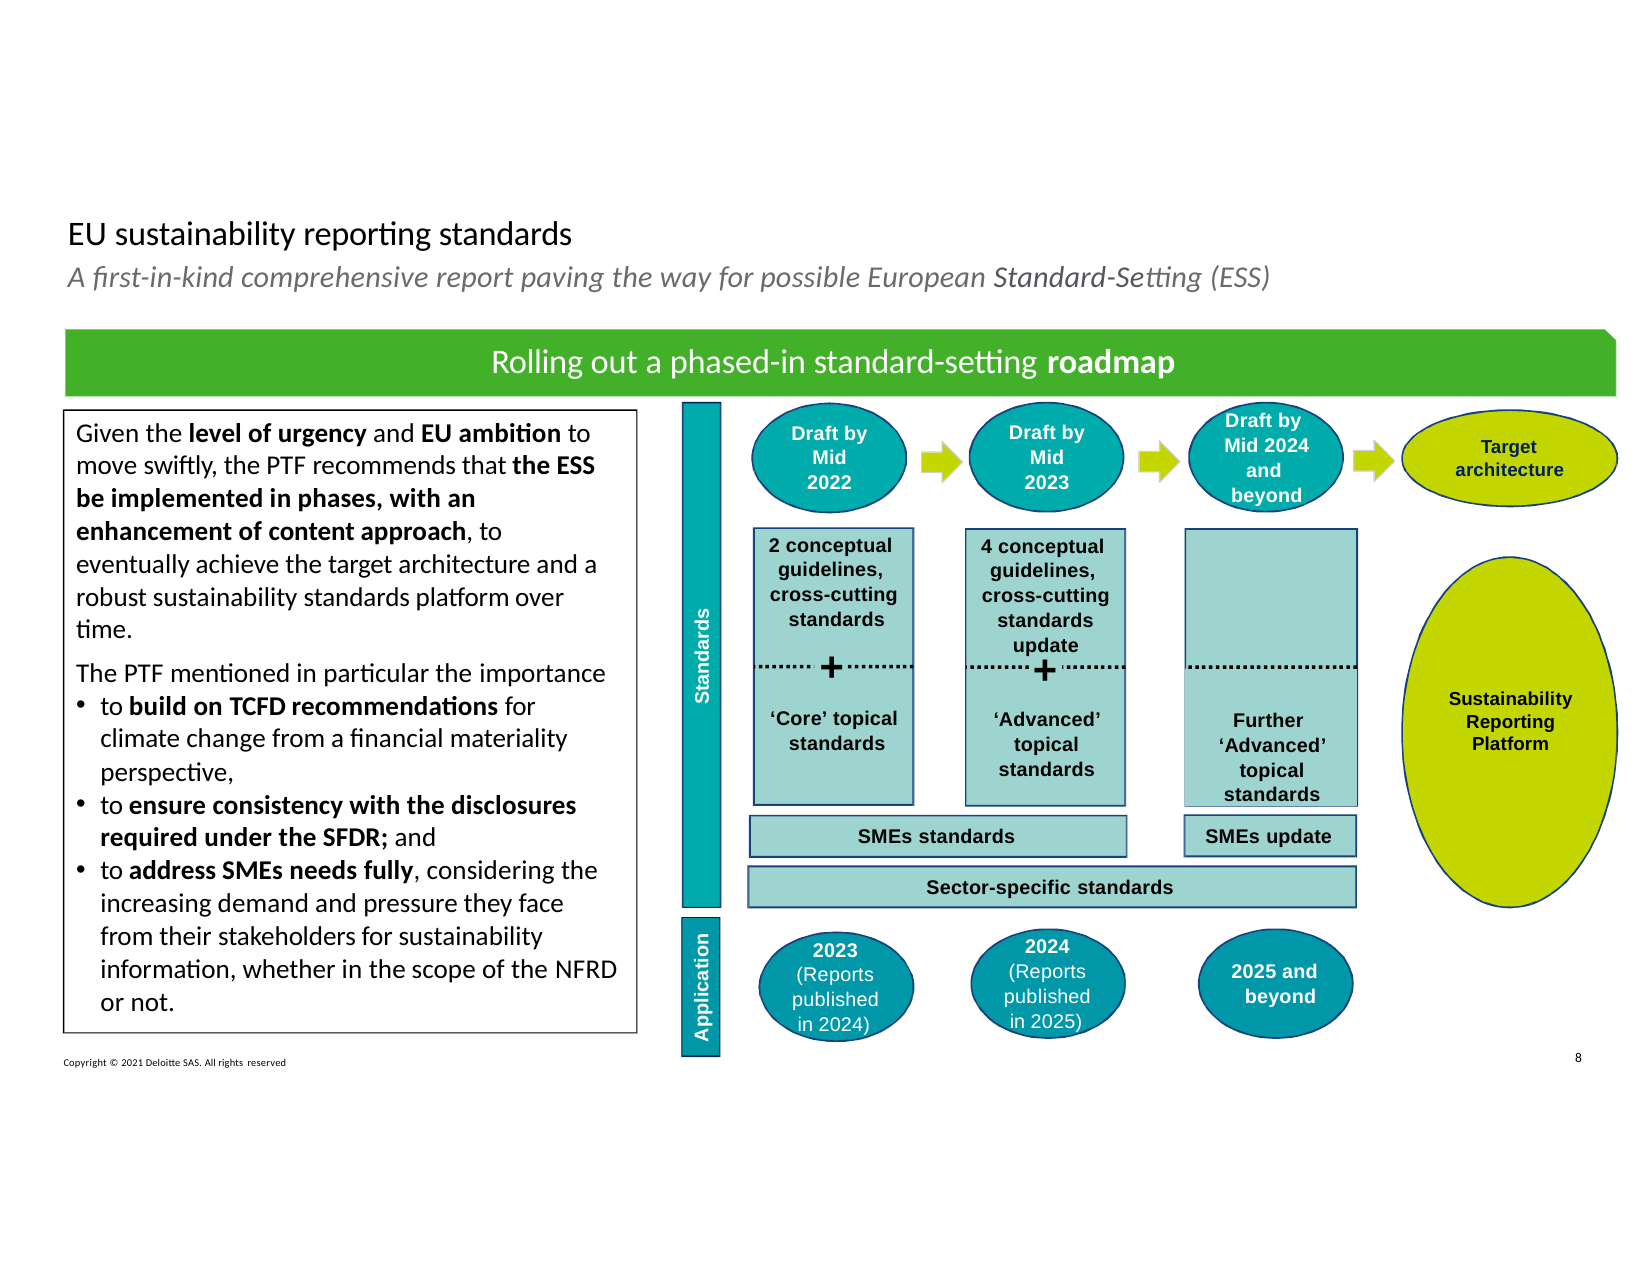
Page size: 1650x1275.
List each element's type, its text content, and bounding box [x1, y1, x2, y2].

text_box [681, 916, 721, 1058]
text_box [1401, 556, 1619, 909]
text_box Copyright © 2021 Deloitte SAS. All rights reserved [61, 1053, 292, 1069]
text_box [965, 659, 1126, 685]
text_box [968, 401, 1125, 513]
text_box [1184, 527, 1359, 807]
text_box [1352, 439, 1396, 483]
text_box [1183, 814, 1358, 858]
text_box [1138, 440, 1182, 484]
text_box EU sustainability reporting standards A first-in-kind comprehensive report paving the way for possible European Standard-Setting (ESS) Rolling out a phased-in standard-setting roadmap [65, 203, 1285, 323]
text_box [968, 527, 1127, 659]
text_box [970, 928, 1127, 1040]
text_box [681, 401, 964, 909]
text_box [758, 931, 915, 1043]
text_box Given the level of urgency and EU ambition to move swiftly, the PTF recommends that the ESS be implemented in phases, with an enhancement of content approach, to eventually achieve the target architecture and a robust sustainability standards platform over time. The PTF mentioned in particular the importance to build on TCFD recommendations for climate change from a financial materiality perspective, to ensure consistency with the disclosures required under the SFDR; and to address SMEs needs fully, considering the increasing demand and pressure they face from their stakeholders for sustainability information, whether in the scope of the NFRD or not. [73, 412, 627, 1017]
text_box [1188, 401, 1345, 513]
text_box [1197, 928, 1355, 1040]
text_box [1401, 409, 1619, 508]
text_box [748, 814, 1128, 859]
text_box [62, 410, 638, 1034]
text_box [968, 692, 1127, 807]
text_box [747, 865, 1358, 909]
text_box 8 [1572, 1046, 1585, 1066]
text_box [753, 654, 914, 680]
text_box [751, 402, 908, 514]
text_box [61, 325, 1620, 401]
